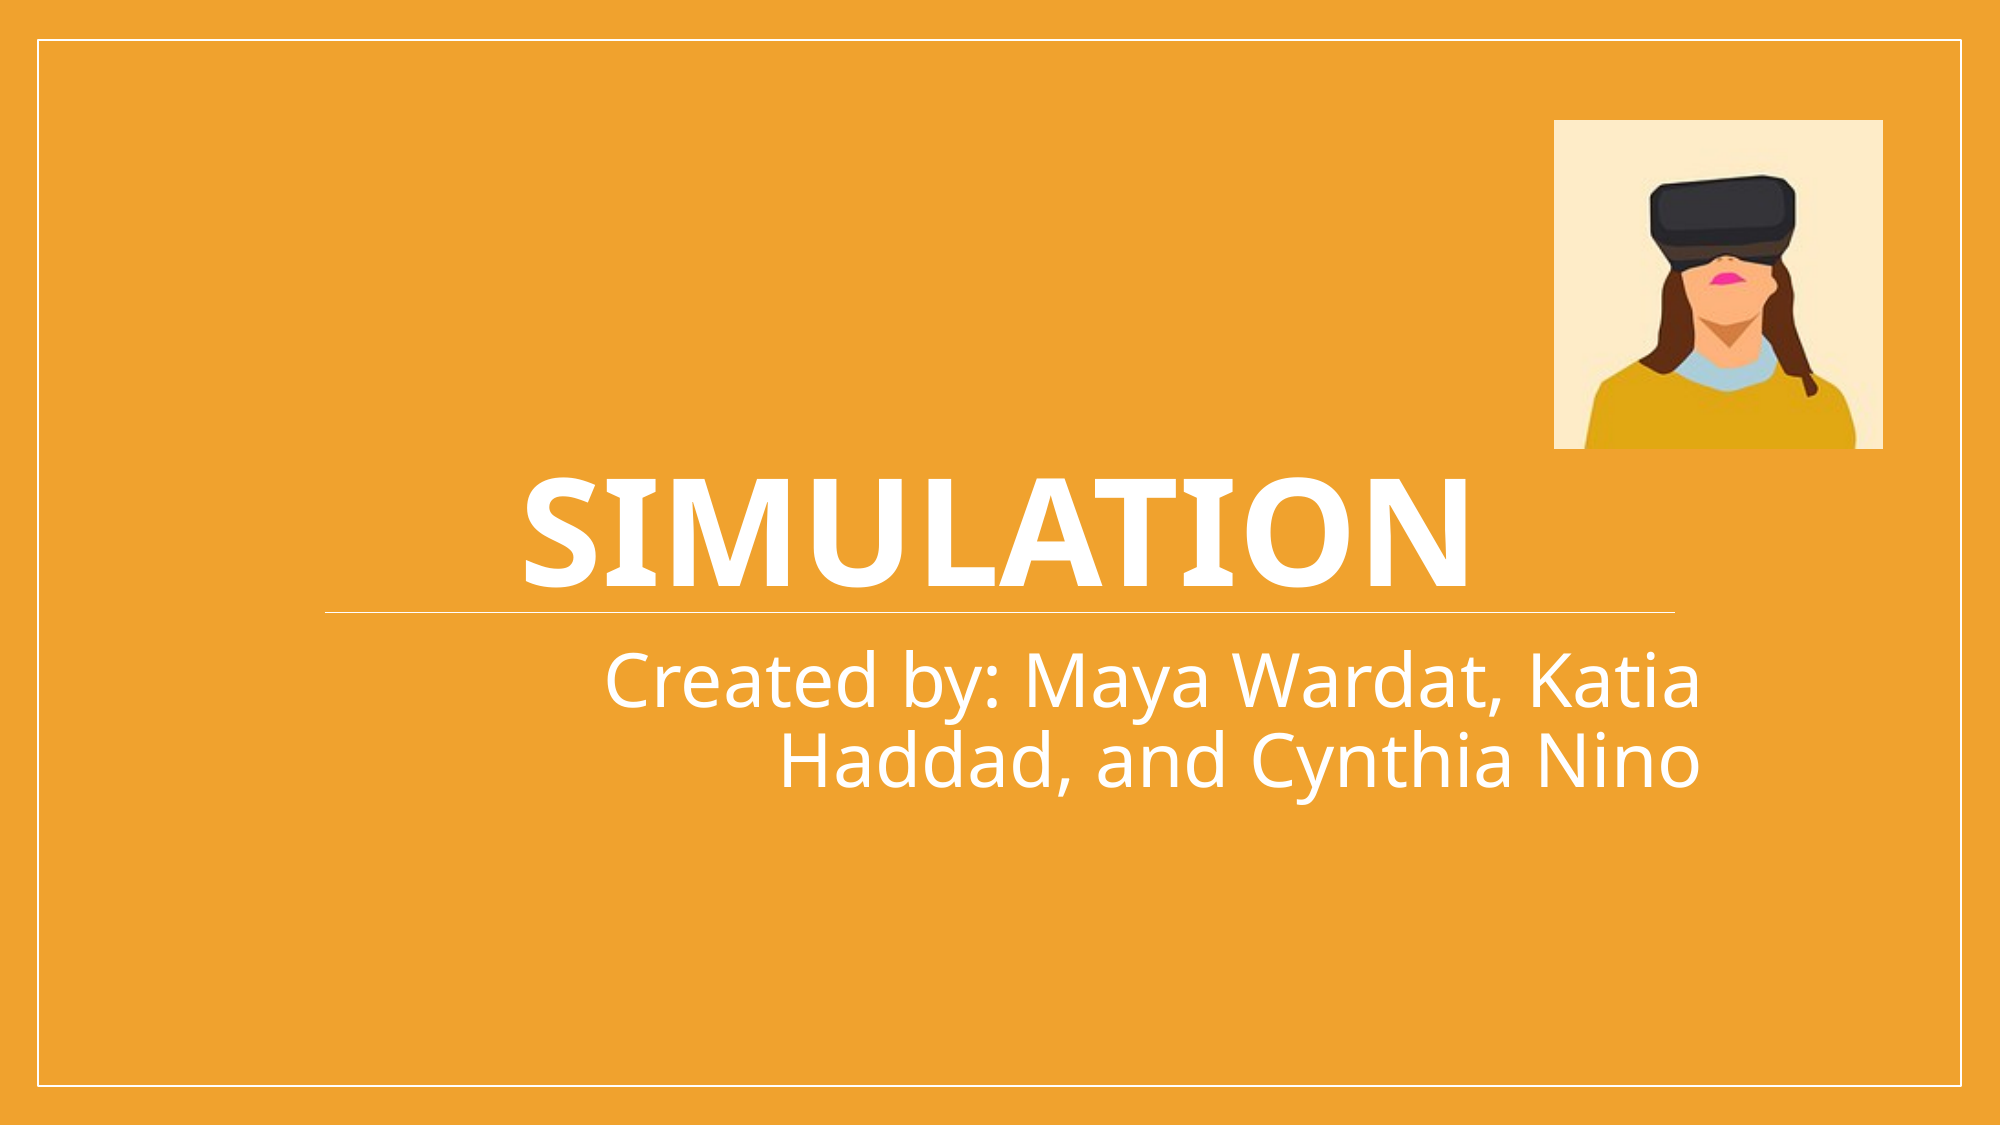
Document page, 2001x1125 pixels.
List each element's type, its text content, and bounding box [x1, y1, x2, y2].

title Simulation [182, 144, 1818, 625]
subtitle Created by: Maya Wardat, Katia Haddad, and Cynthia Nino [280, 634, 1719, 863]
picture [1554, 119, 1884, 449]
